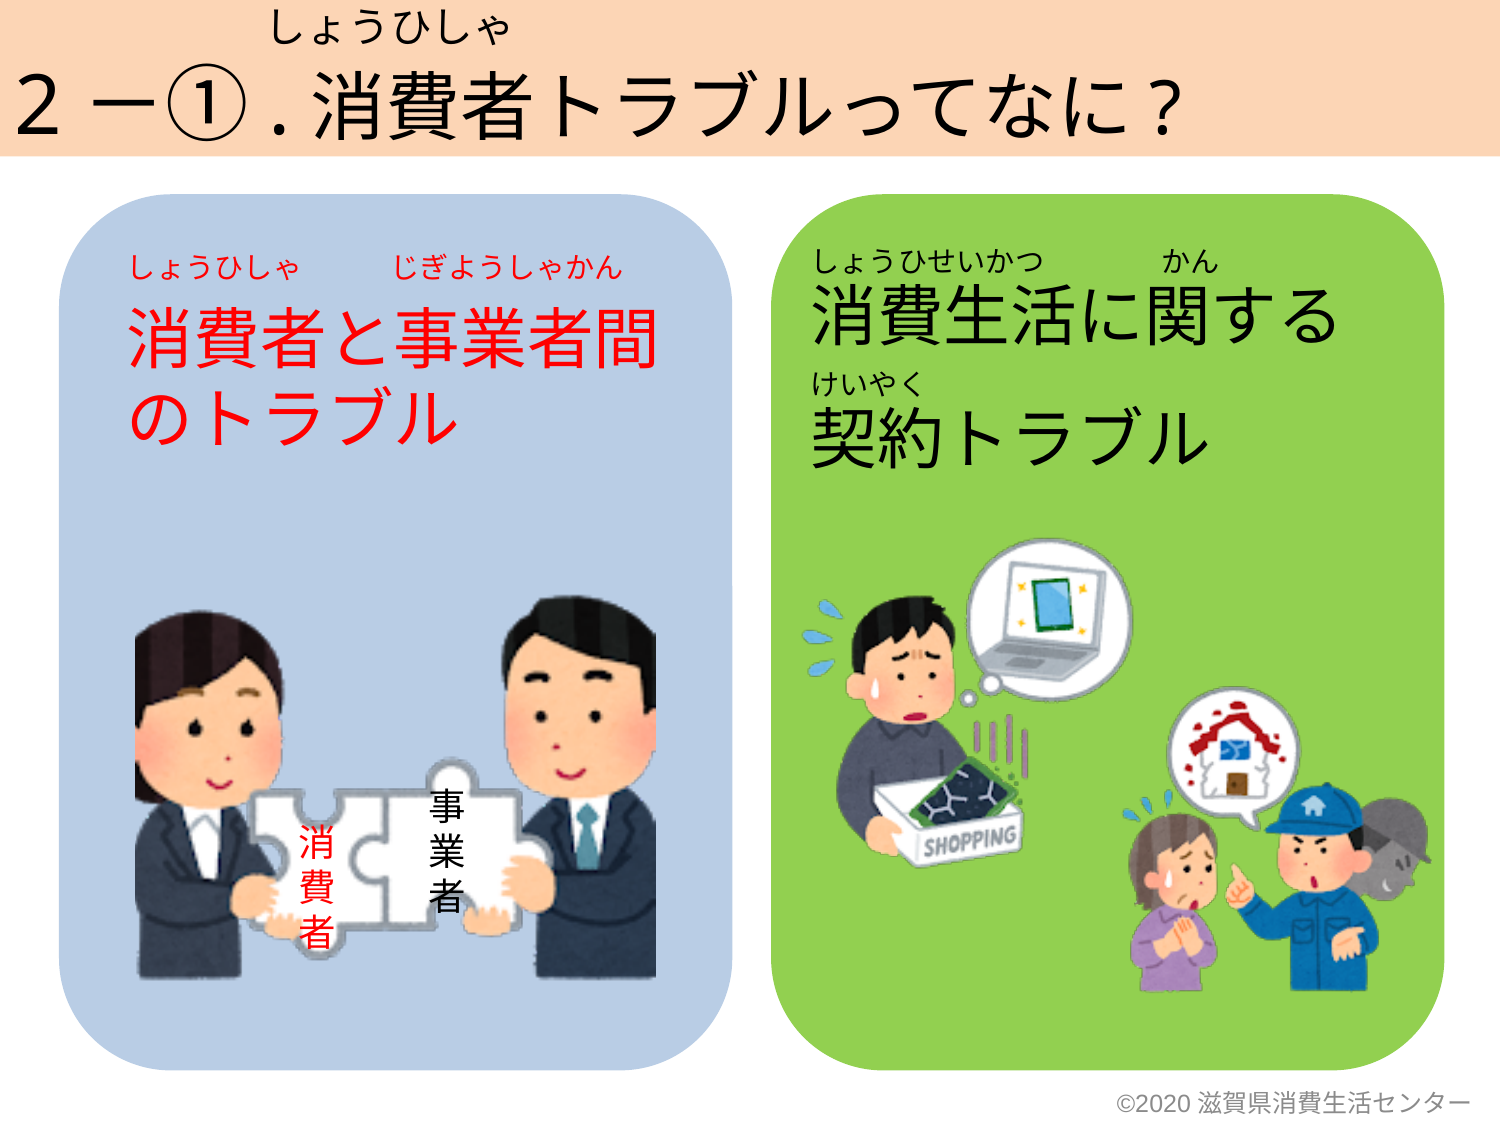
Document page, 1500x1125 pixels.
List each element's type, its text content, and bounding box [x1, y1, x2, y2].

text_box [0, 42, 1500, 195]
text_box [770, 193, 1445, 1071]
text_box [58, 193, 733, 1071]
footer ©2020滋賀県消費生活センター [1057, 1072, 1500, 1125]
text_box しょうひしゃ 2－①.消費者トラブルってなに? [0, 0, 1500, 42]
